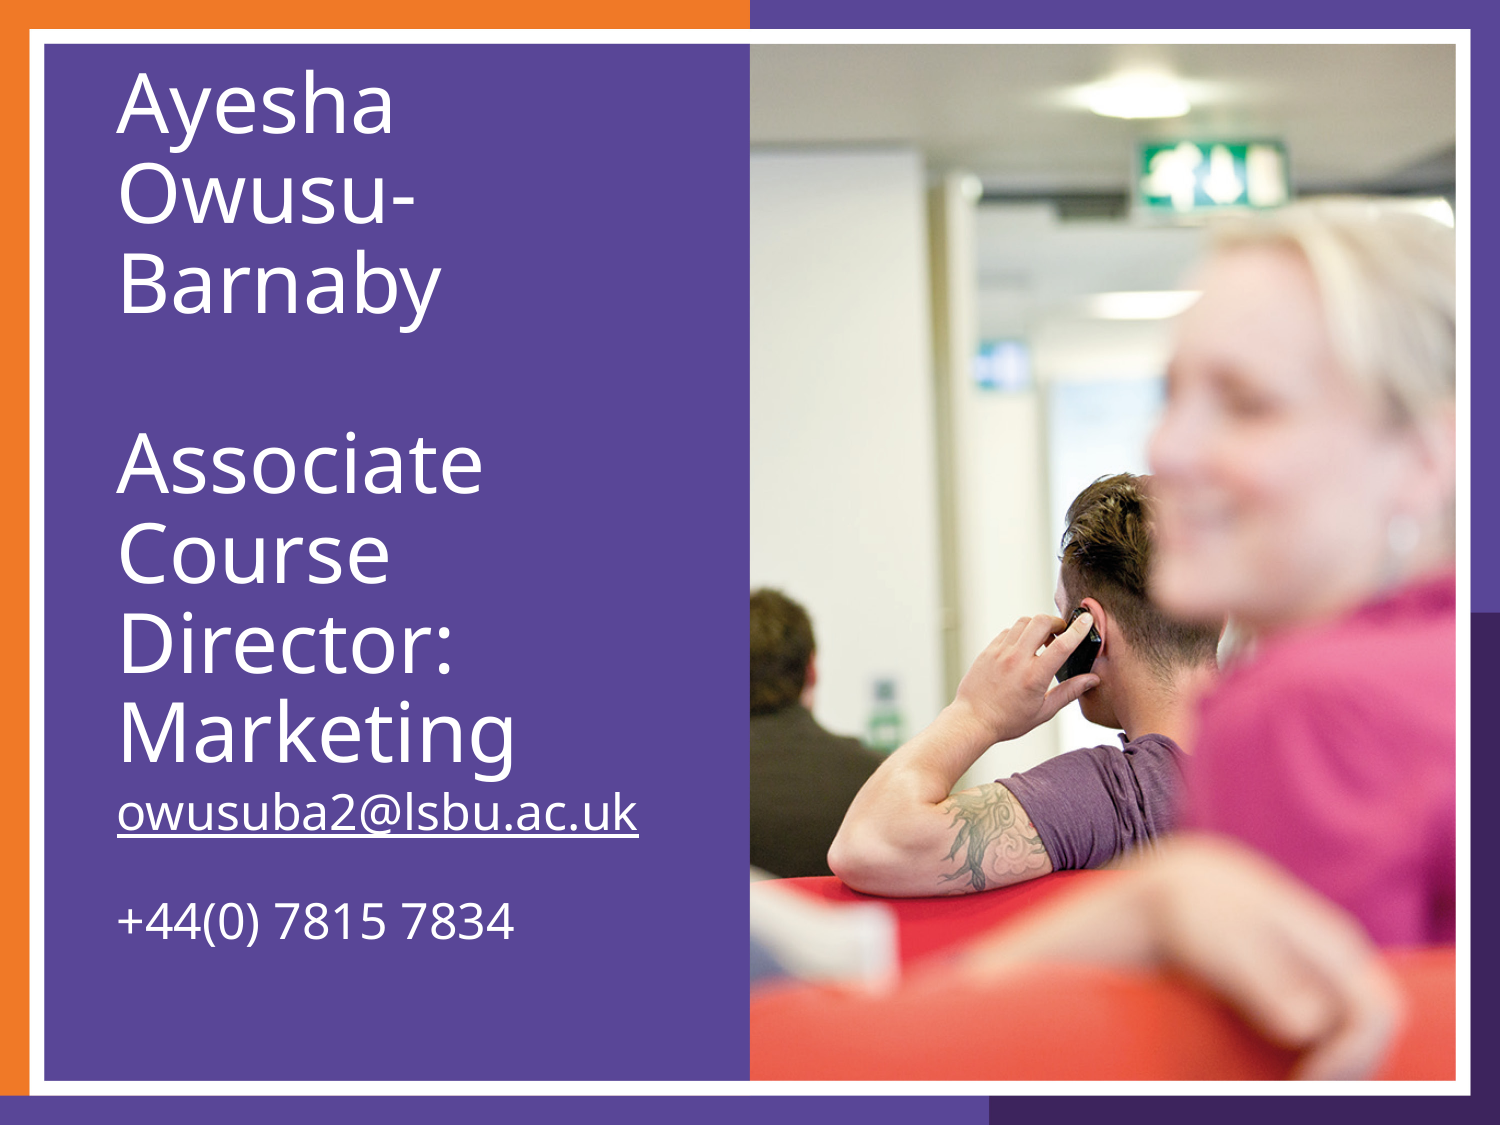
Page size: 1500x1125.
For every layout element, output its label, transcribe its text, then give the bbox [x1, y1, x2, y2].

picture [0, 0, 1500, 1125]
title Ayesha Owusu-Barnaby Associate Course Director: Marketing owusuba2@lsbu.ac.uk +44(0) 7815 7834 [101, 104, 681, 1020]
